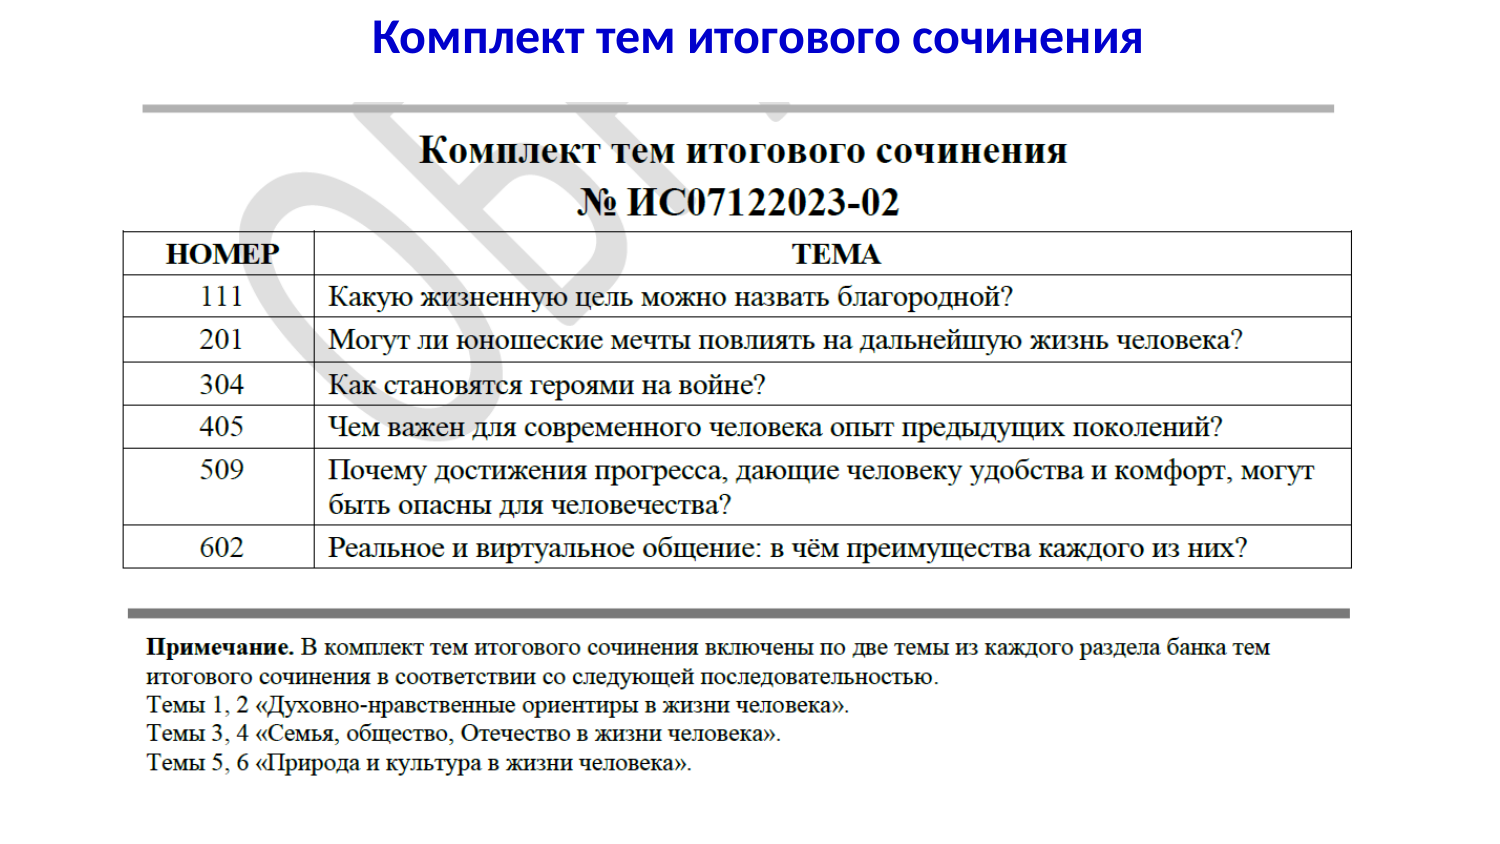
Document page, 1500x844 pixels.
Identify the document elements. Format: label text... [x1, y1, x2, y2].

title Комплект тем итогового сочинения [17, 0, 1500, 68]
picture [88, 102, 1436, 785]
